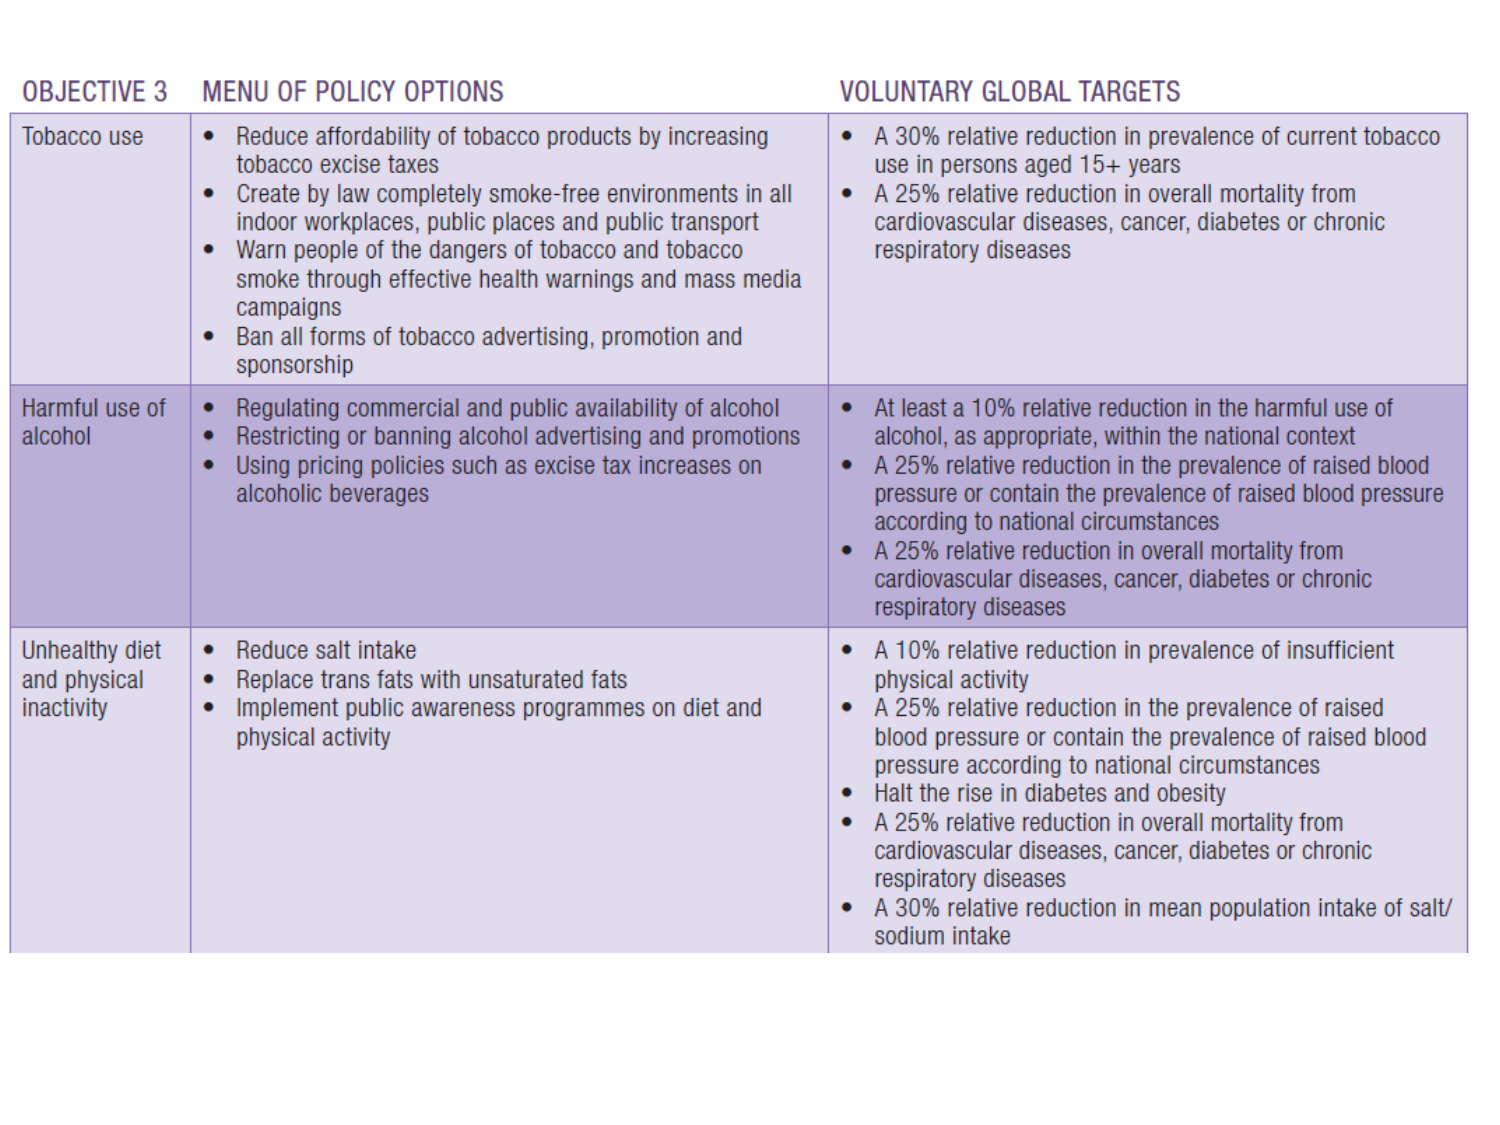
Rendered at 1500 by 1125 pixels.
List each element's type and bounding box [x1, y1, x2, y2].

picture [0, 68, 1474, 953]
